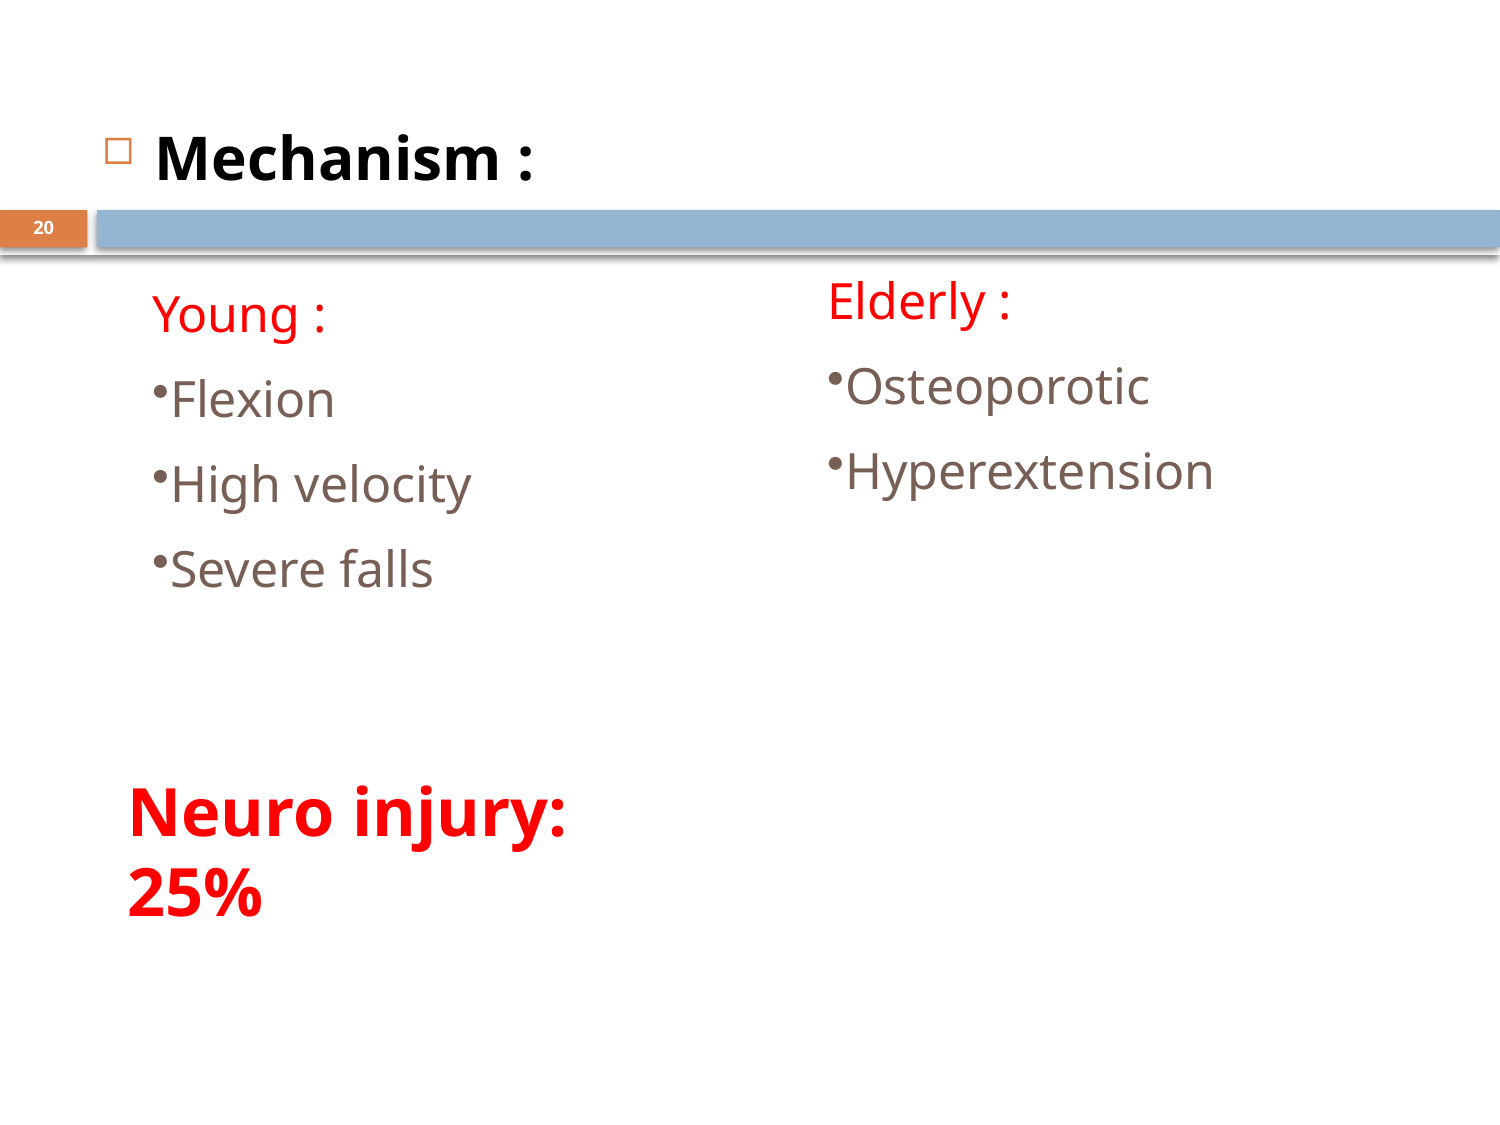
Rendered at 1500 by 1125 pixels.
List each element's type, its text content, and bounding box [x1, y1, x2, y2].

text_box Young : Flexion High velocity Severe falls [137, 275, 825, 605]
text_box Elderly : Osteoporotic Hyperextension [812, 262, 1500, 508]
slide_number 20 [0, 208, 88, 249]
text_box Neuro injury: 25% [112, 762, 713, 938]
list Mechanism : [87, 112, 1438, 325]
